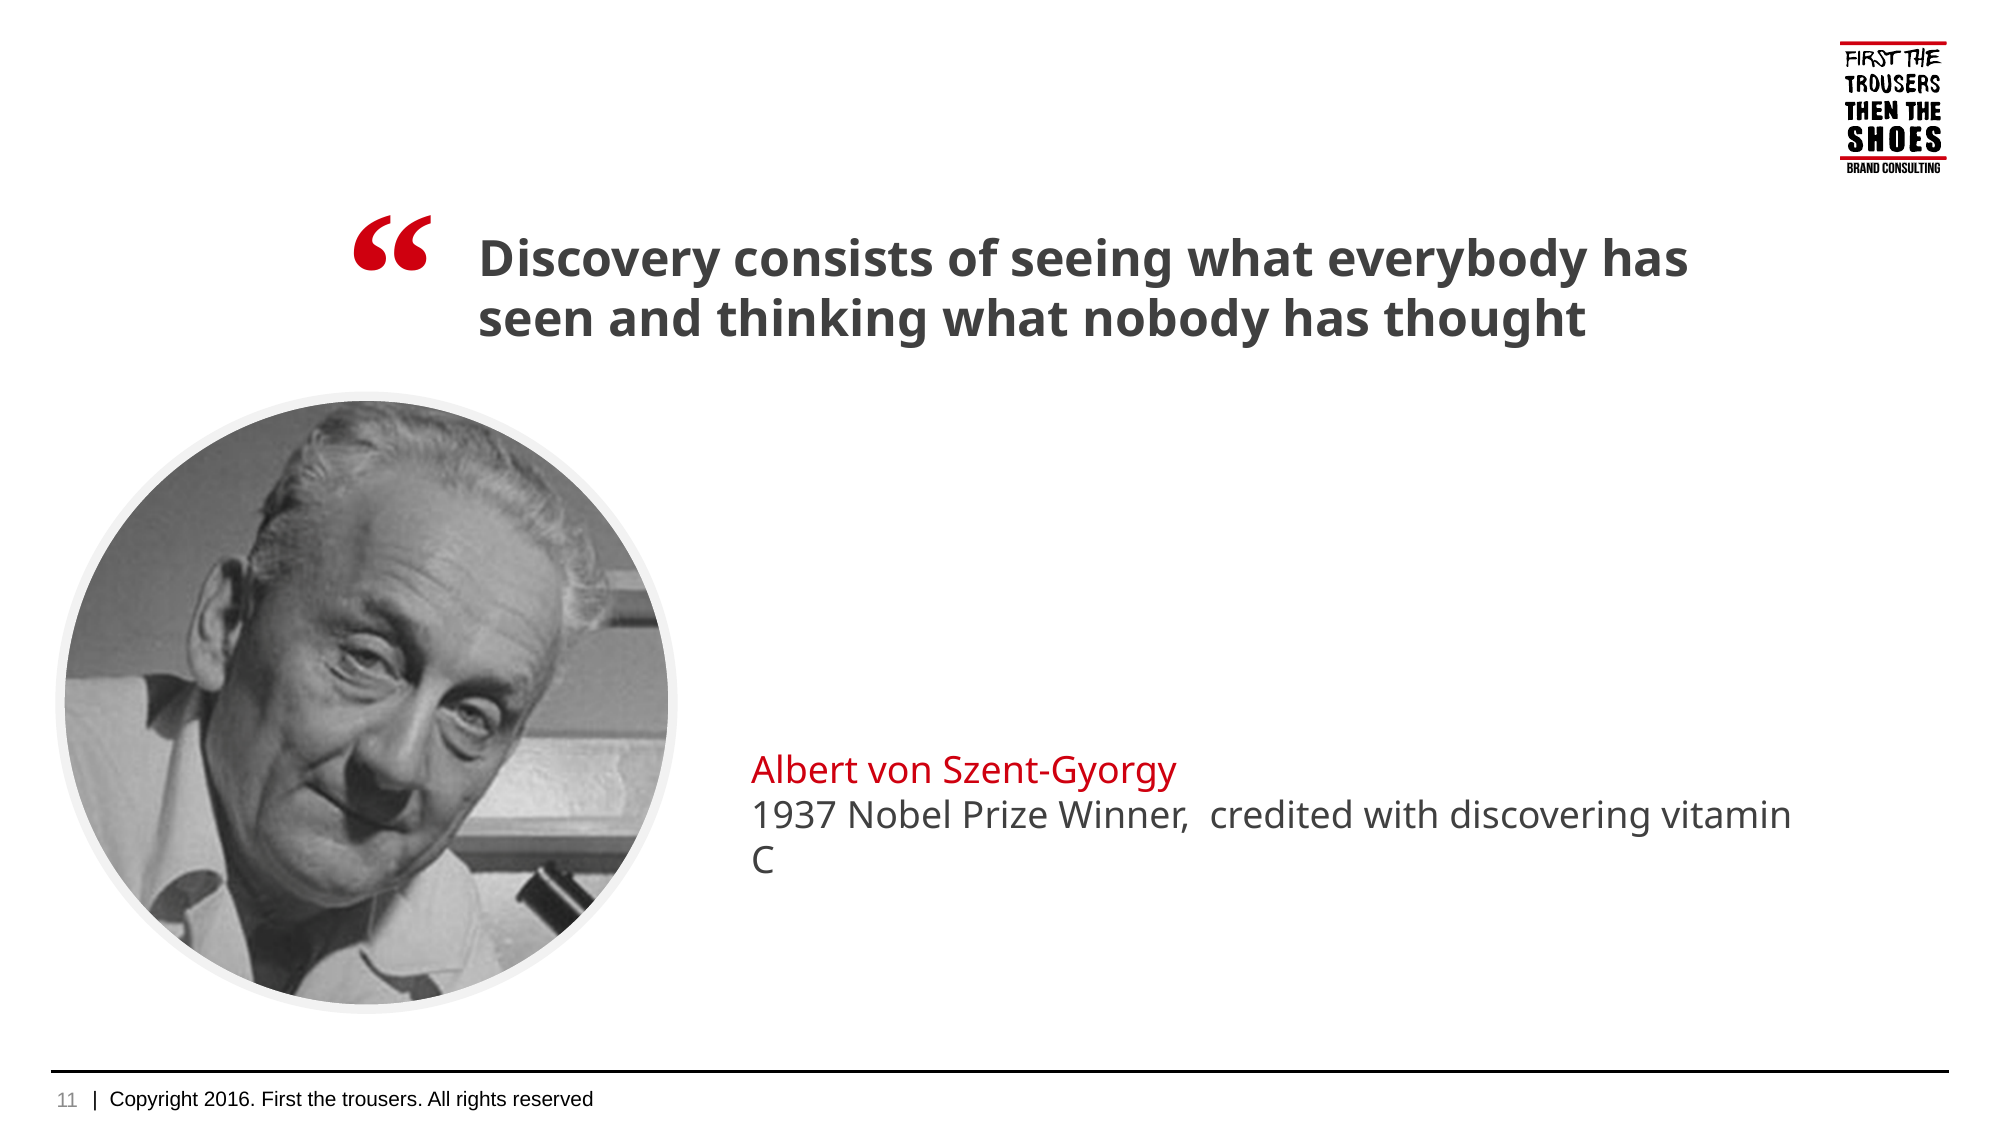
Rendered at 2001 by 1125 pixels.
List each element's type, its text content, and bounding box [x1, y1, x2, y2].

slide_number 11 [14, 1078, 94, 1119]
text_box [330, 146, 1782, 416]
text_box Albert von Szent-Gyorgy 1937 Nobel Prize Winner, credited with discovering vitamin C [736, 738, 1818, 889]
picture [1837, 153, 1950, 185]
text_box [58, 397, 674, 1011]
